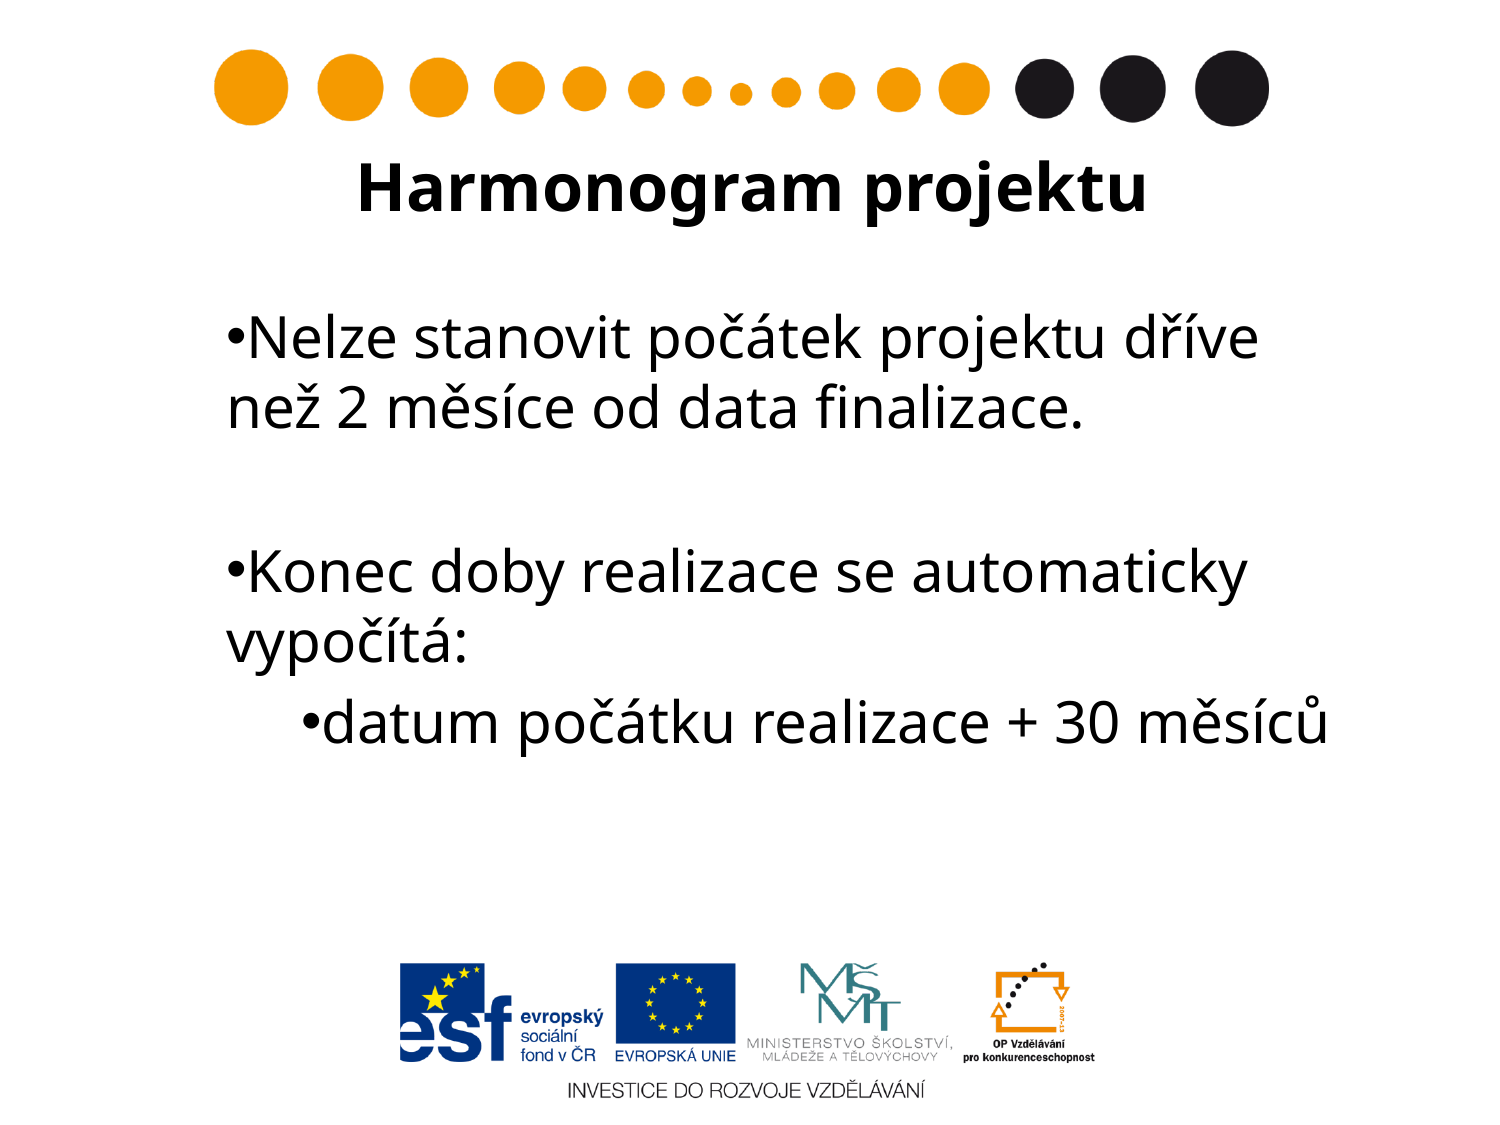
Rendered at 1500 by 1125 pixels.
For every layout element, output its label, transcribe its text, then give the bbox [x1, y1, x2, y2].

title Harmonogram projektu [105, 81, 1400, 289]
subtitle Nelze stanovit počátek projektu dříve než 2 měsíce od data finalizace. Konec doby realizace se automaticky vypočítá: datum počátku realizace + 30 měsíců [210, 292, 1372, 927]
picture [398, 960, 1099, 1099]
picture [210, 46, 1271, 81]
